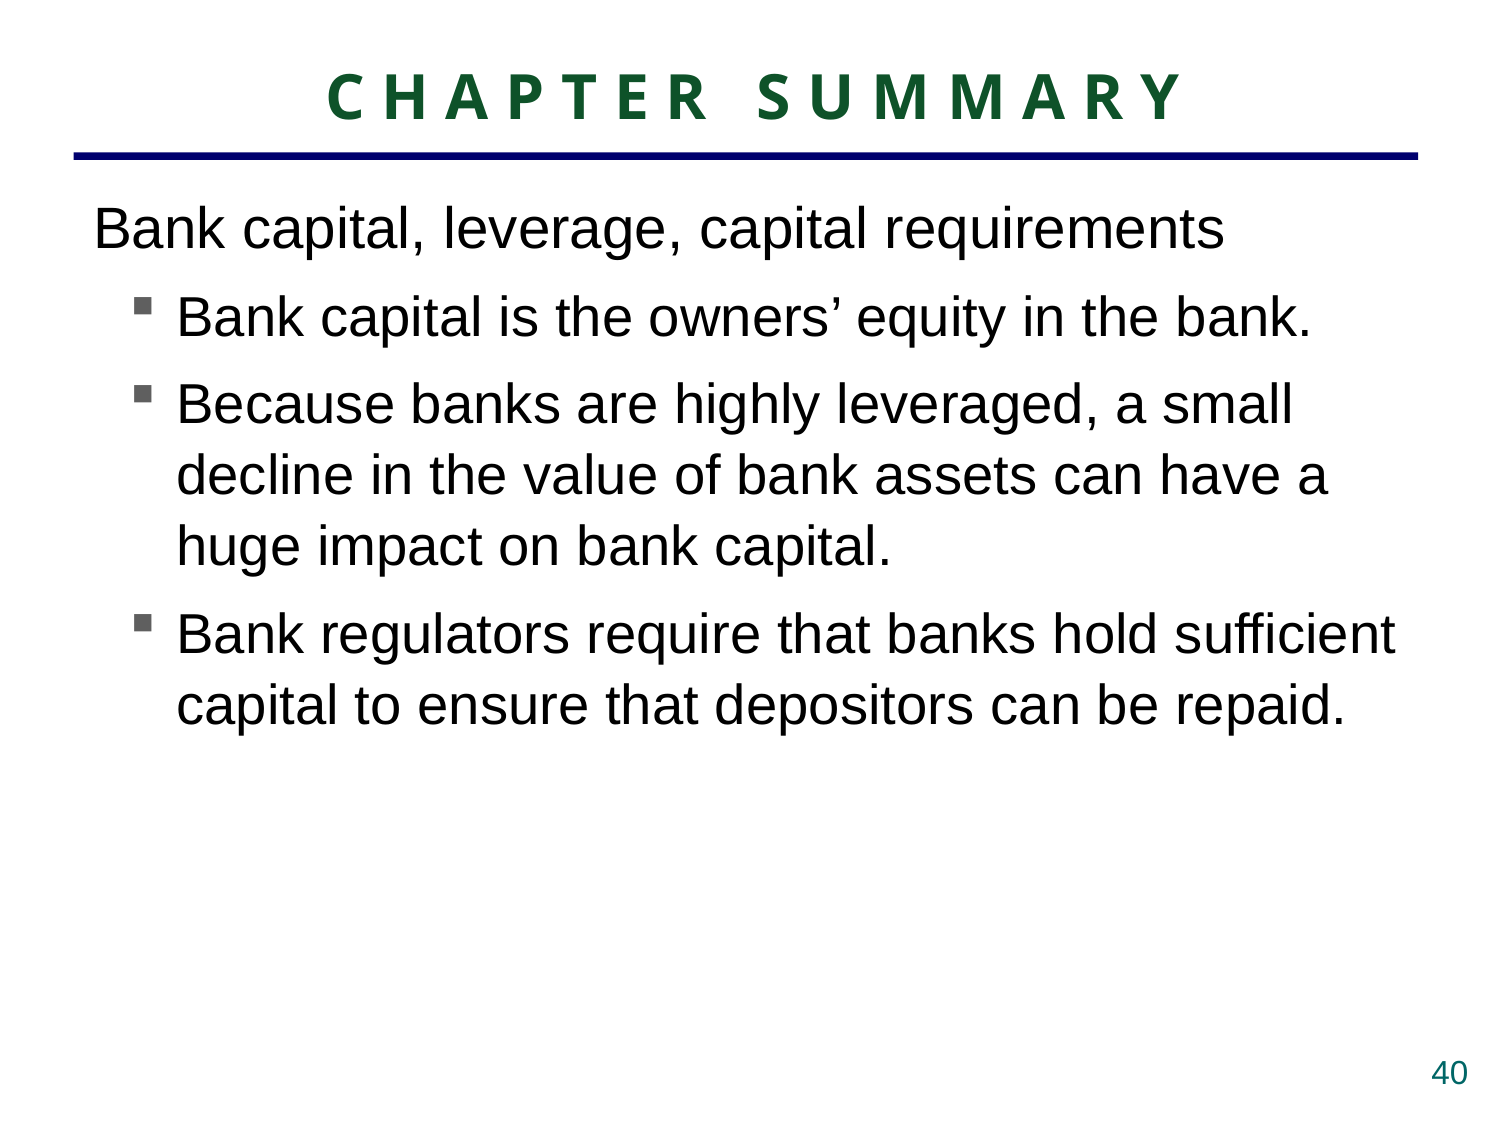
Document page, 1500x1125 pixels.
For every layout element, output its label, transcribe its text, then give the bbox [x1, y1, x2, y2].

text_box 39 [1386, 1051, 1469, 1100]
text_box [72, 150, 1420, 162]
title CHAPTER SUMMARY [76, 46, 1430, 139]
list Bank capital, leverage, capital requirements Bank capital is the owners’ equity in the bank. Because banks are highly leveraged, a small decline in the value of bank assets can have a huge impact on bank capital. Bank regulators require that banks hold sufficient capital to ensure that depositors can be repaid. [78, 179, 1425, 1033]
